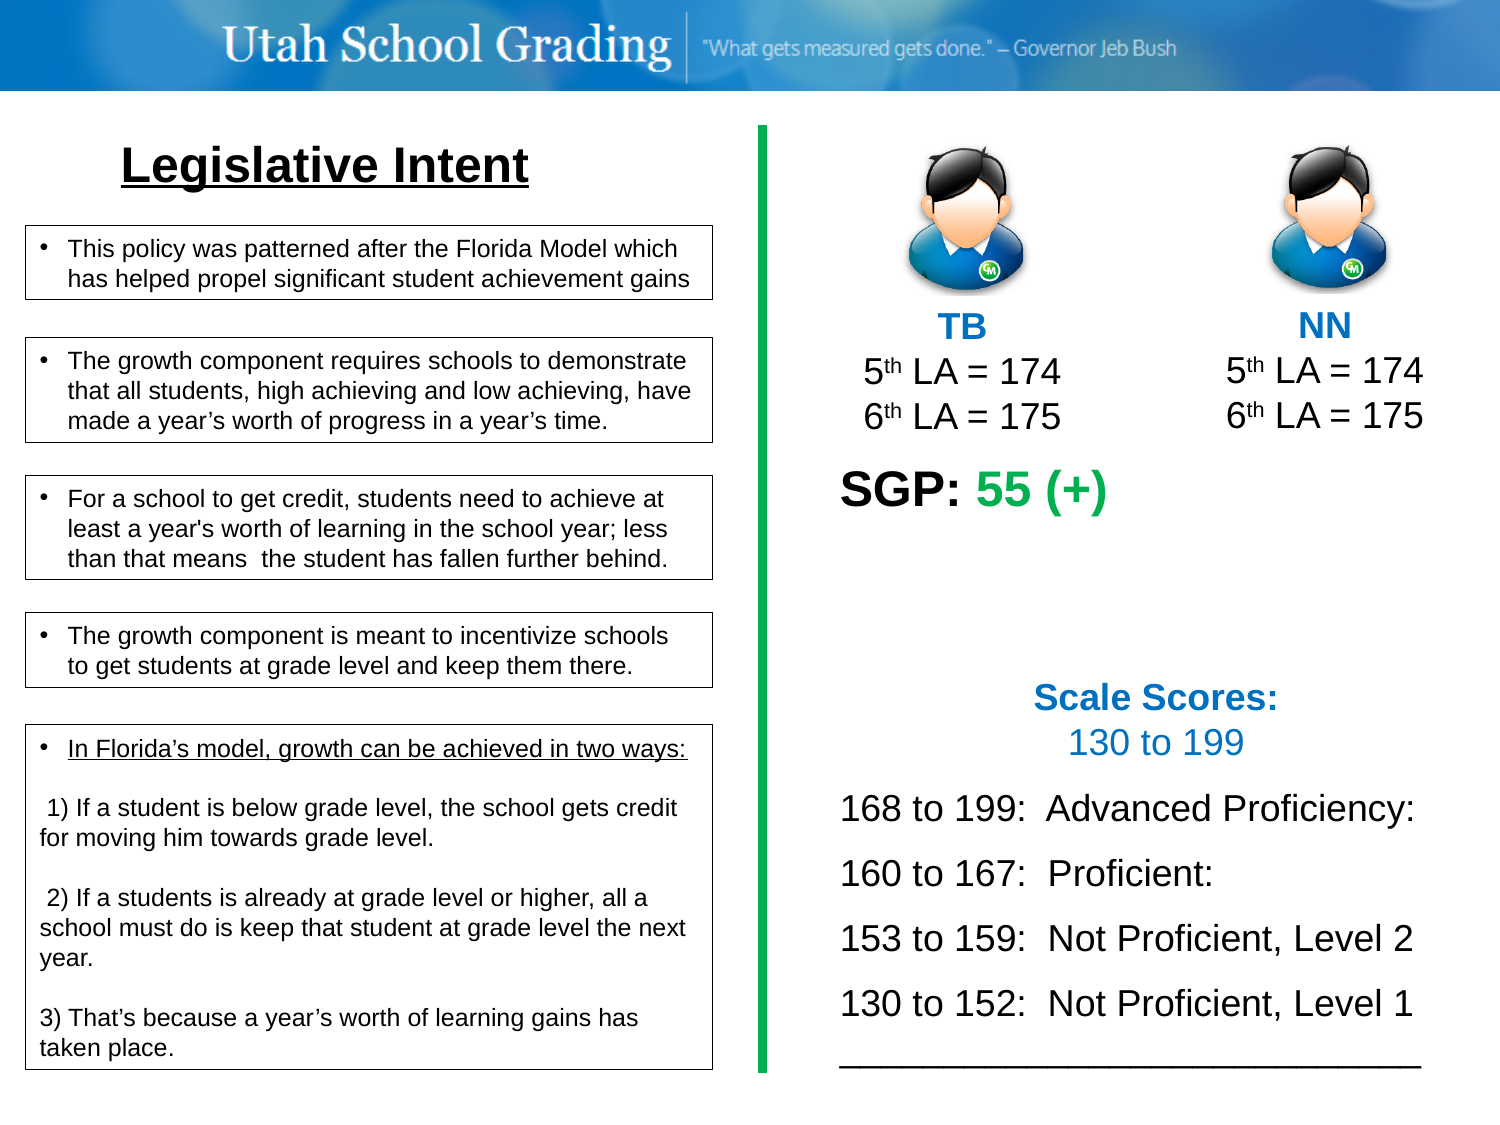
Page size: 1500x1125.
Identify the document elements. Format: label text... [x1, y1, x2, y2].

text_box For a school to get credit, students need to achieve at least a year's worth of learning in the school year; less than that means the student has fallen further behind. [24, 474, 713, 580]
picture [0, 0, 1500, 91]
text_box NN 5th LA = 174 6th LA = 175 [1200, 293, 1450, 444]
text_box Scale Scores: 130 to 199 [824, 665, 1488, 770]
text_box The growth component is meant to incentivize schools to get students at grade level and keep them there. [24, 612, 713, 688]
text_box SGP: 55 (+) [824, 449, 1125, 524]
text_box Legislative Intent [12, 124, 638, 200]
picture [1249, 137, 1407, 294]
text_box TB 5th LA = 174 6th LA = 175 [837, 295, 1088, 445]
text_box 168 to 199: Advanced Proficiency: 160 to 167: Proficient: 153 to 159: Not Proficient, Level 2 130 to 152: Not Proficient, Level 1 ____________________________ [824, 776, 1488, 1097]
text_box This policy was patterned after the Florida Model which has helped propel significant student achievement gains [24, 224, 713, 300]
picture [887, 138, 1044, 296]
text_box The growth component requires schools to demonstrate that all students, high achieving and low achieving, have made a year’s worth of progress in a year’s time. [24, 337, 713, 443]
text_box In Florida’s model, growth can be achieved in two ways: 1) If a student is below grade level, the school gets credit for moving him towards grade level. 2) If a students is already at grade level or higher, all a school must do is keep that student at grade level the next year. 3) That’s because a year’s worth of learning gains has taken place. [24, 724, 713, 1069]
